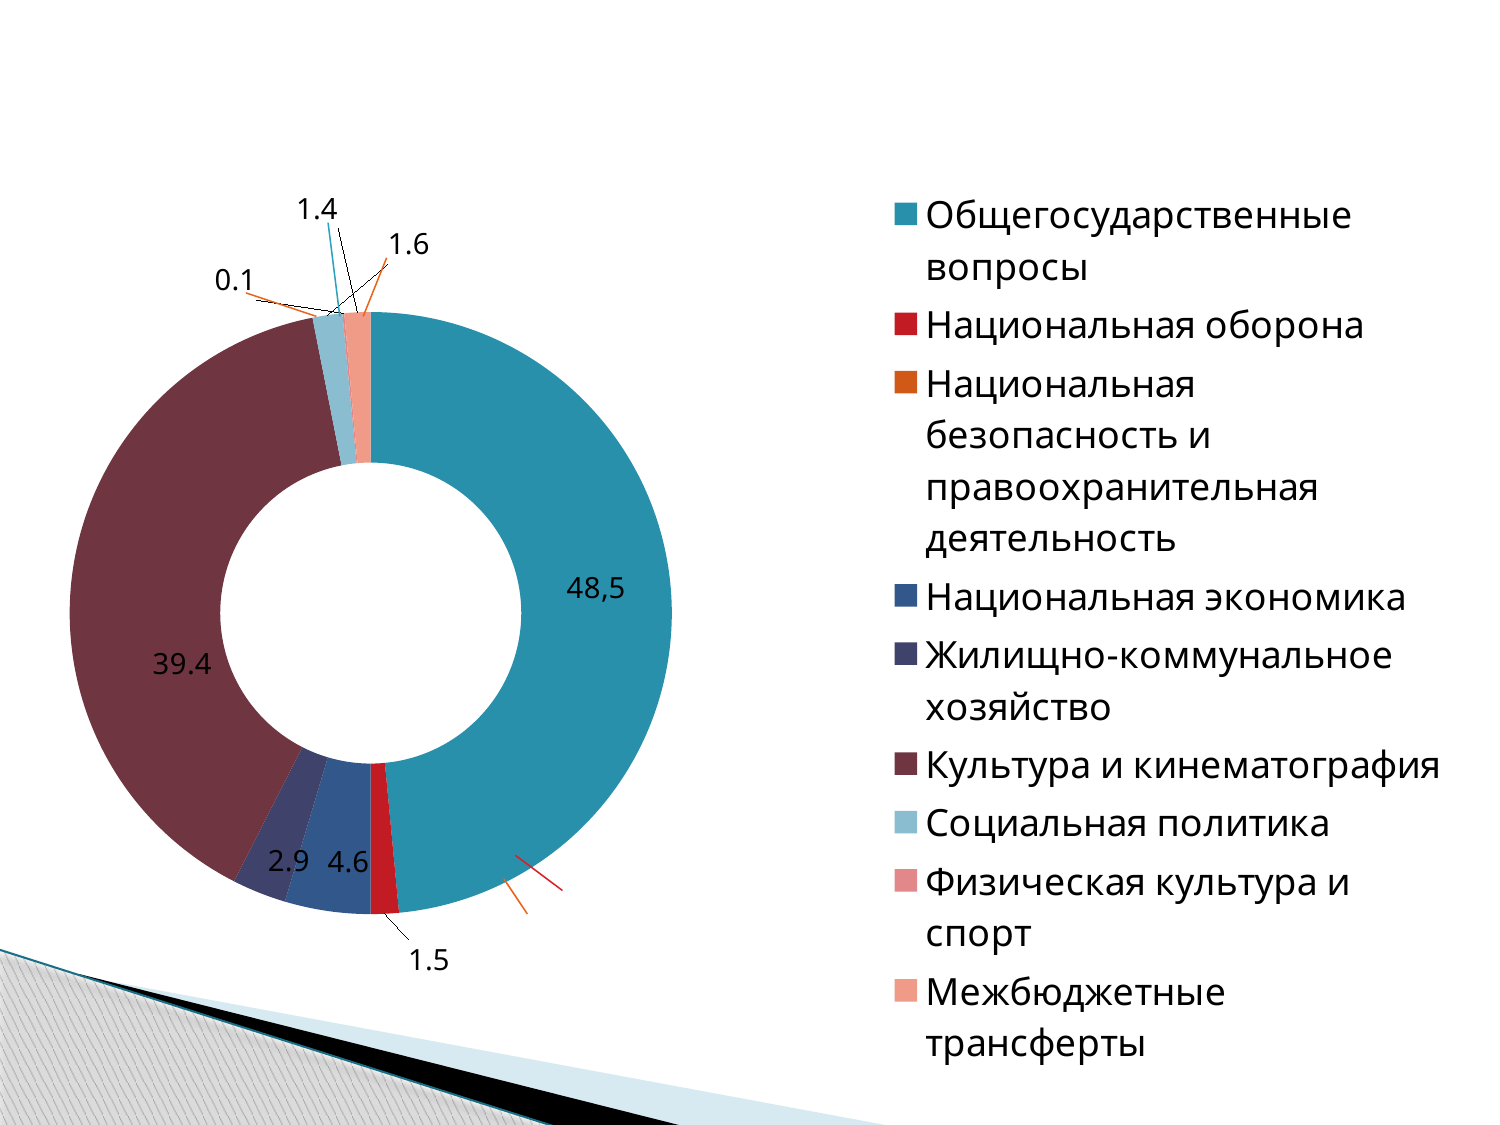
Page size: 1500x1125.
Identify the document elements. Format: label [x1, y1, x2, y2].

chart [34, 163, 1461, 1091]
